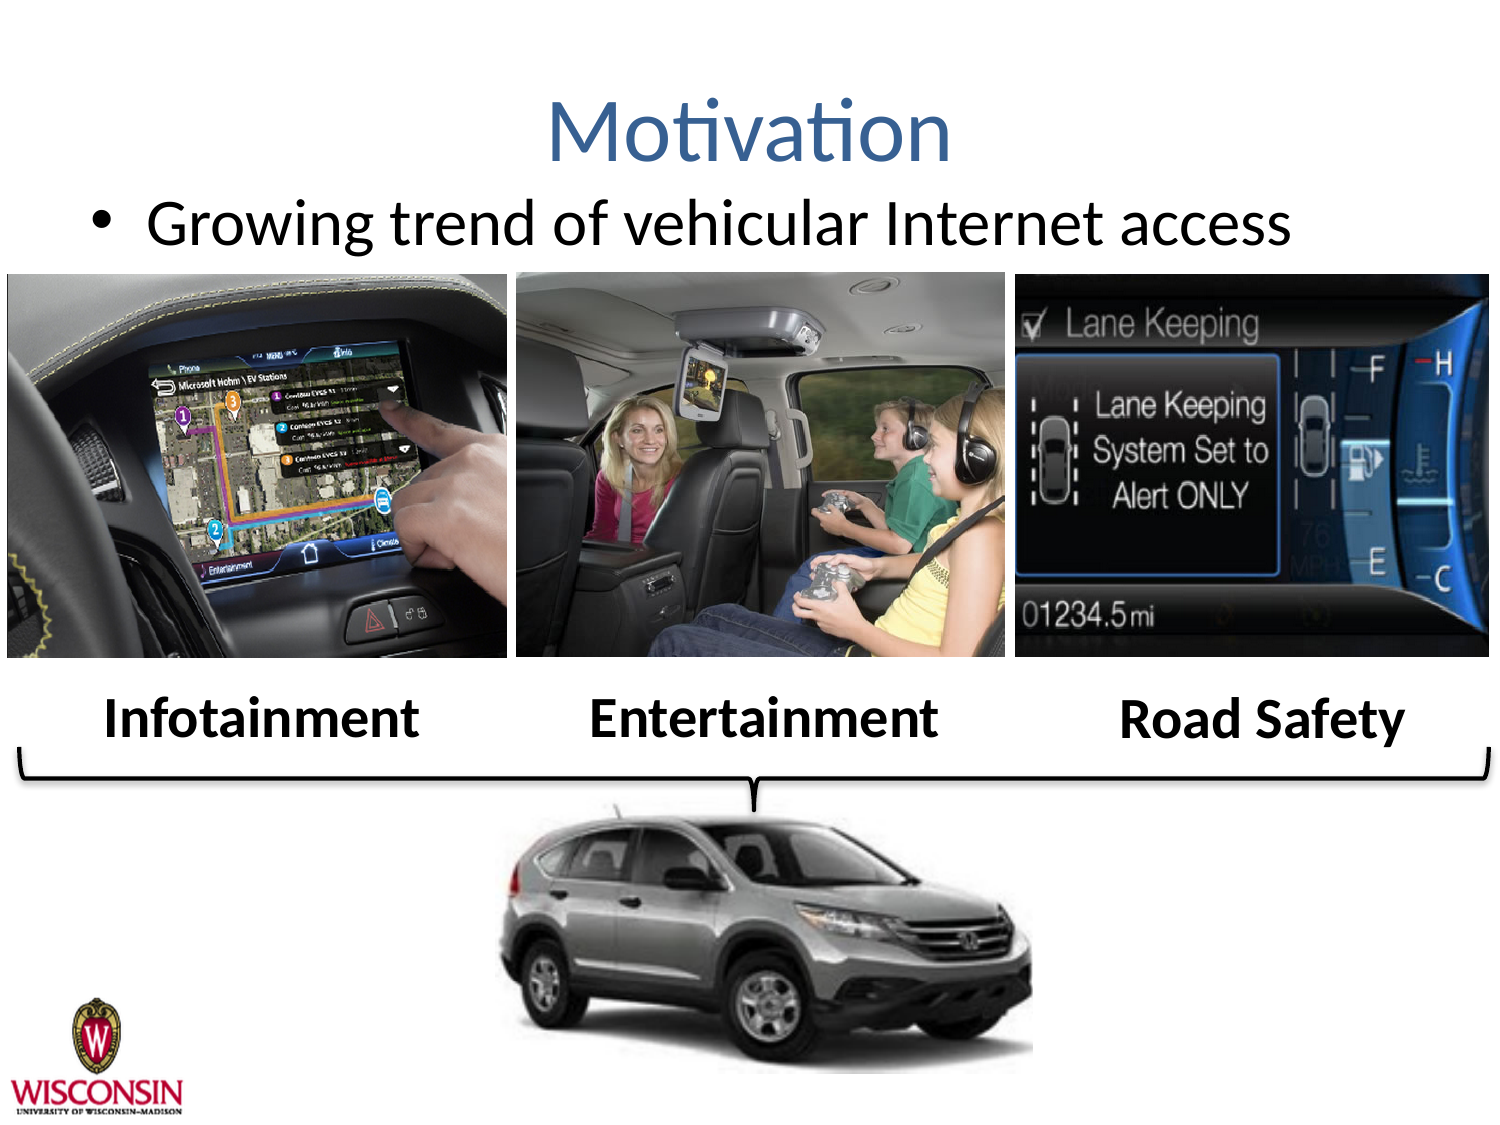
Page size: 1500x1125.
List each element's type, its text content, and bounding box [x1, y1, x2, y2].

picture [1014, 273, 1489, 658]
list Growing trend of vehicular Internet access [75, 660, 1425, 914]
picture [0, 979, 194, 1125]
title Motivation [75, 31, 1425, 170]
picture [7, 273, 507, 658]
picture [516, 272, 1005, 657]
text_box [17, 746, 75, 781]
list Growing trend of vehicular Internet access [75, 170, 1425, 277]
text_box [1425, 746, 1491, 781]
picture [495, 760, 1034, 1074]
